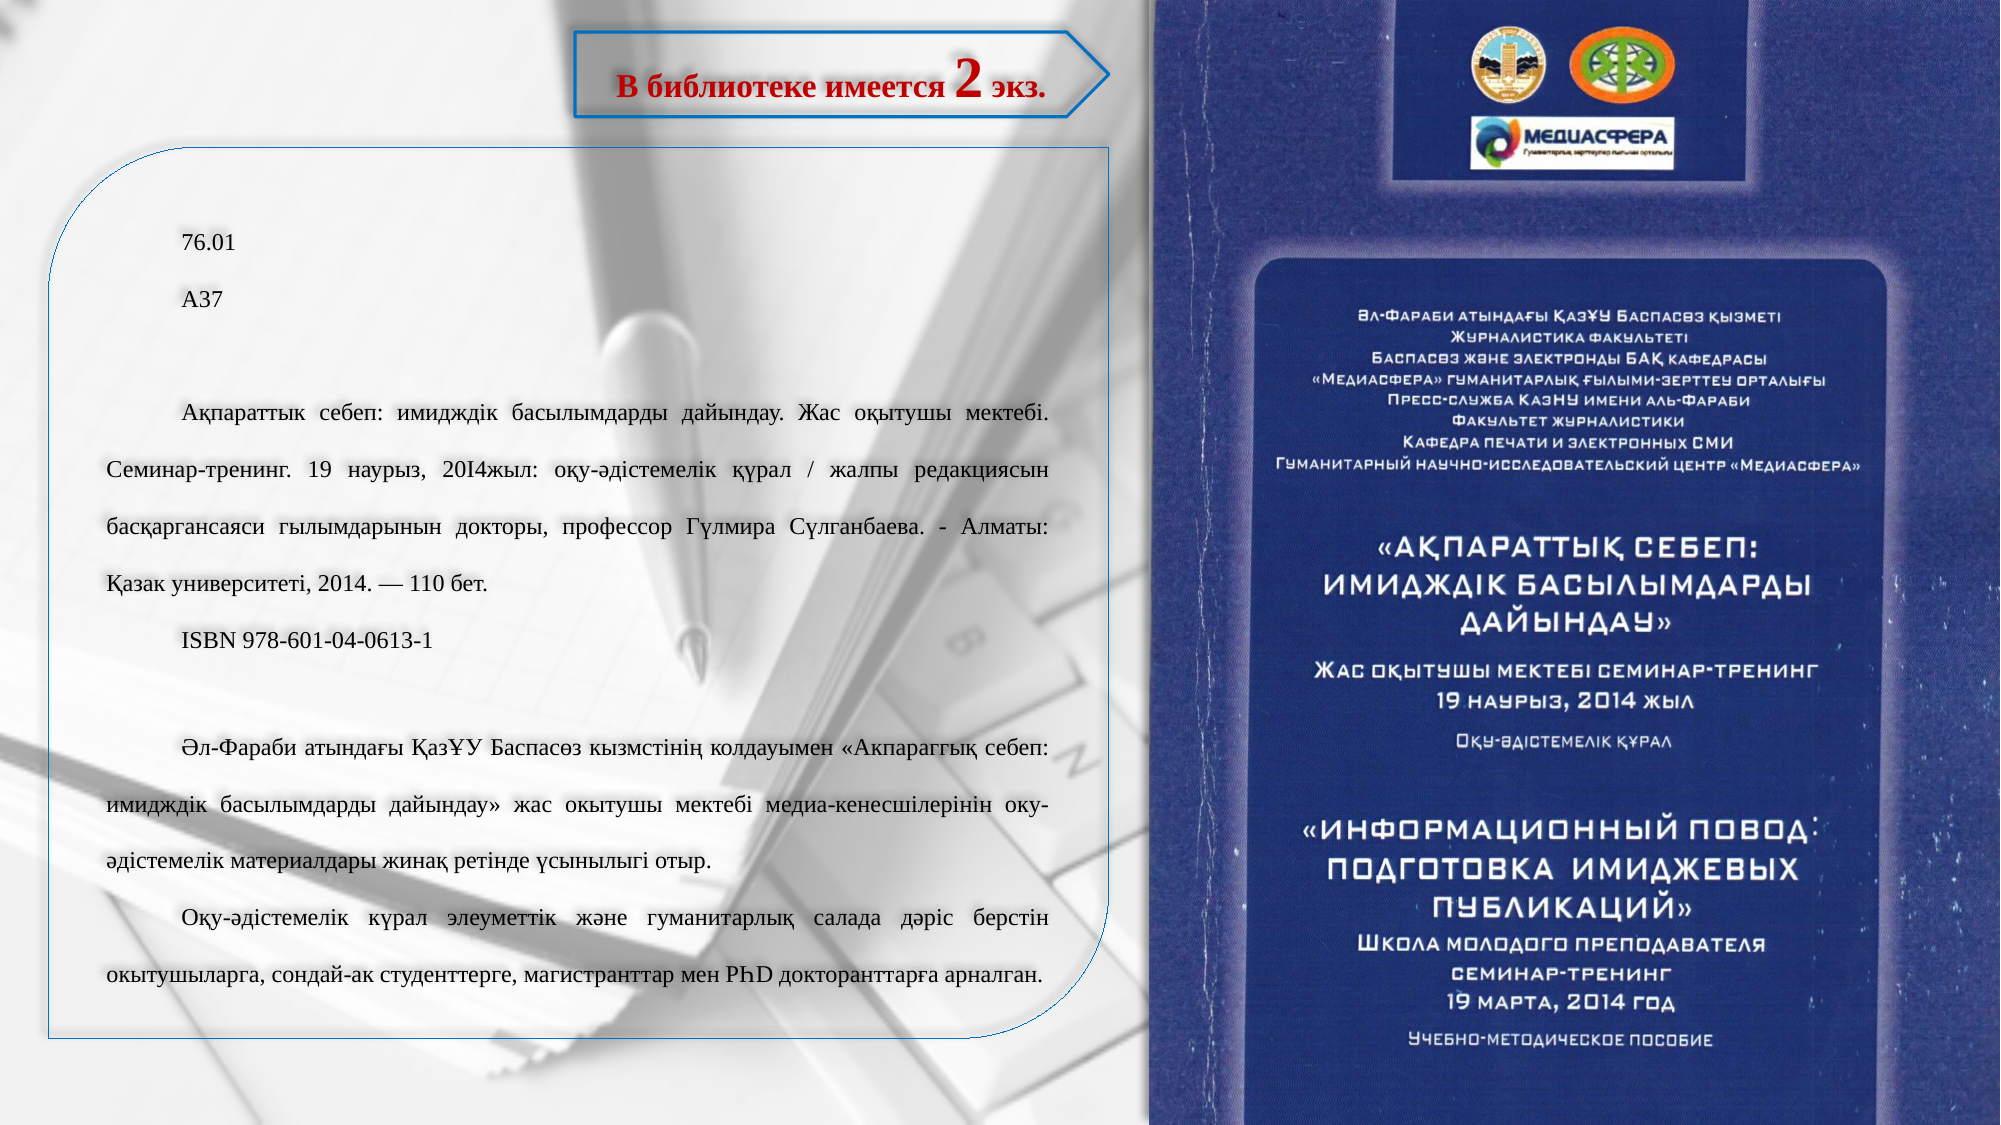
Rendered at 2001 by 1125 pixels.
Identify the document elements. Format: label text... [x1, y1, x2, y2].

text_box В библиотеке имеется 2 экз. [575, 31, 1109, 117]
picture [1149, 0, 2000, 1125]
text_box 76.01 А37 Ақпараттык себеп: имидждік басылымдарды дайындау. Жас оқытушы мектебі. Семинар-тренинг. 19 наурыз, 20І4жыл: оқу-әдістемелік қүрал / жалпы редакциясын басқаргансаяси гылымдарынын докторы, профессор Гүлмира Сүлганбаева. - Алматы: Қазак университеті, 2014. — 110 бет. ISBN 978-601-04-0613-1 Әл-Фараби атындағы ҚазҰУ Баспасөз кызмстінің колдауымен «Акпараггық себеп: имидждік басылымдарды дайындау» жас окытушы мектебі медиа-кенесшілерінін оку-әдістемелік материалдары жинақ ретінде үсынылыгі отыр. Оқу-әдістемелік күрал элеуметтік және гуманитарлық салада дәріс берстін окытушыларга, сондай-ак студенттерге, магистранттар мен РҺD докторанттарға арналган. [48, 147, 1109, 1039]
